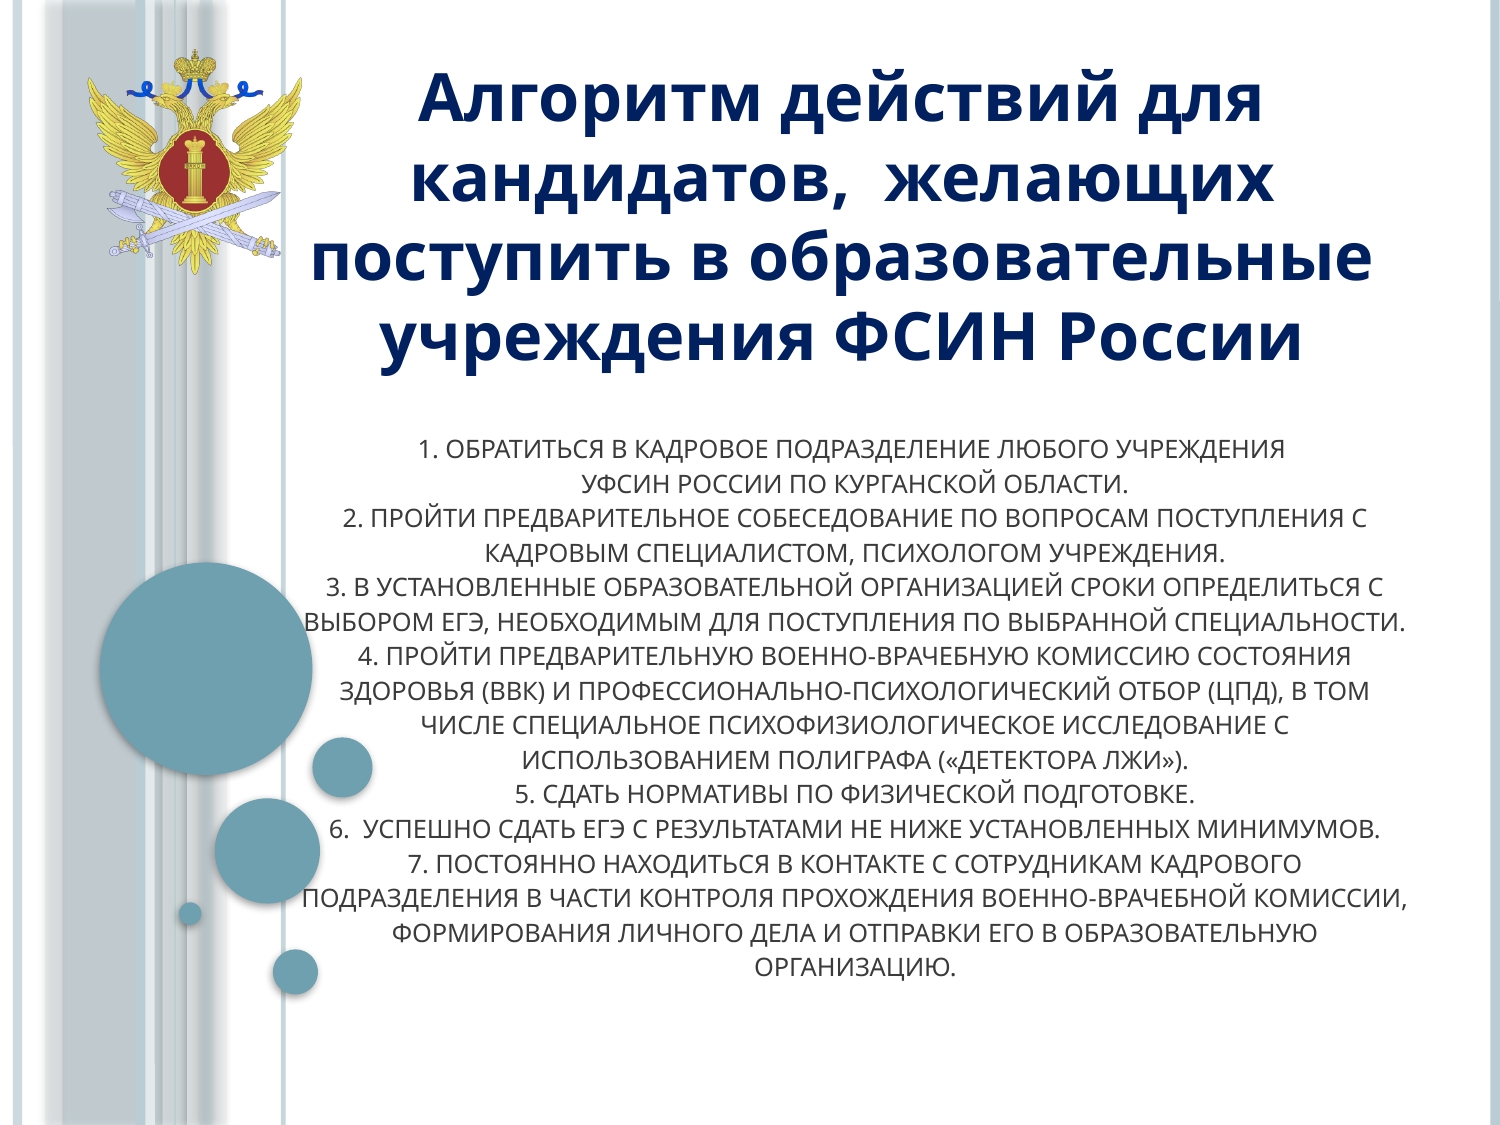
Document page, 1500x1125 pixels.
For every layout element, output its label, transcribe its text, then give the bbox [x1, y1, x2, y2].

text_box Алгоритм действий для кандидатов, желающих поступить в образовательные учреждения ФСИН России [281, 46, 1404, 382]
picture [86, 49, 302, 276]
title 1. Обратиться в кадровое подразделение любого учреждения УФСИН России по Курганской области. 2. Пройти предварительное собеседование по вопросам поступления с кадровым специалистом, психологом учреждения. 3. В установленные образовательной организацией сроки определиться с выбором ЕГЭ, необходимым для поступления по выбранной специальности. 4. Пройти предварительную военно-врачебную комиссию состояния здоровья (ВВК) и профессионально-психологический отбор (ЦПД), в том числе специальное психофизиологическое исследование с использованием полиграфа («детектора лжи»). 5. Сдать нормативы по физической подготовке. 6. Успешно сдать ЕГЭ с результатами не ниже установленных минимумов. 7. Постоянно находиться в контакте с сотрудникам кадрового подразделения в части контроля прохождения военно-врачебной комиссии, формирования личного дела и отправки его в образовательную организацию. [281, 386, 1430, 1020]
